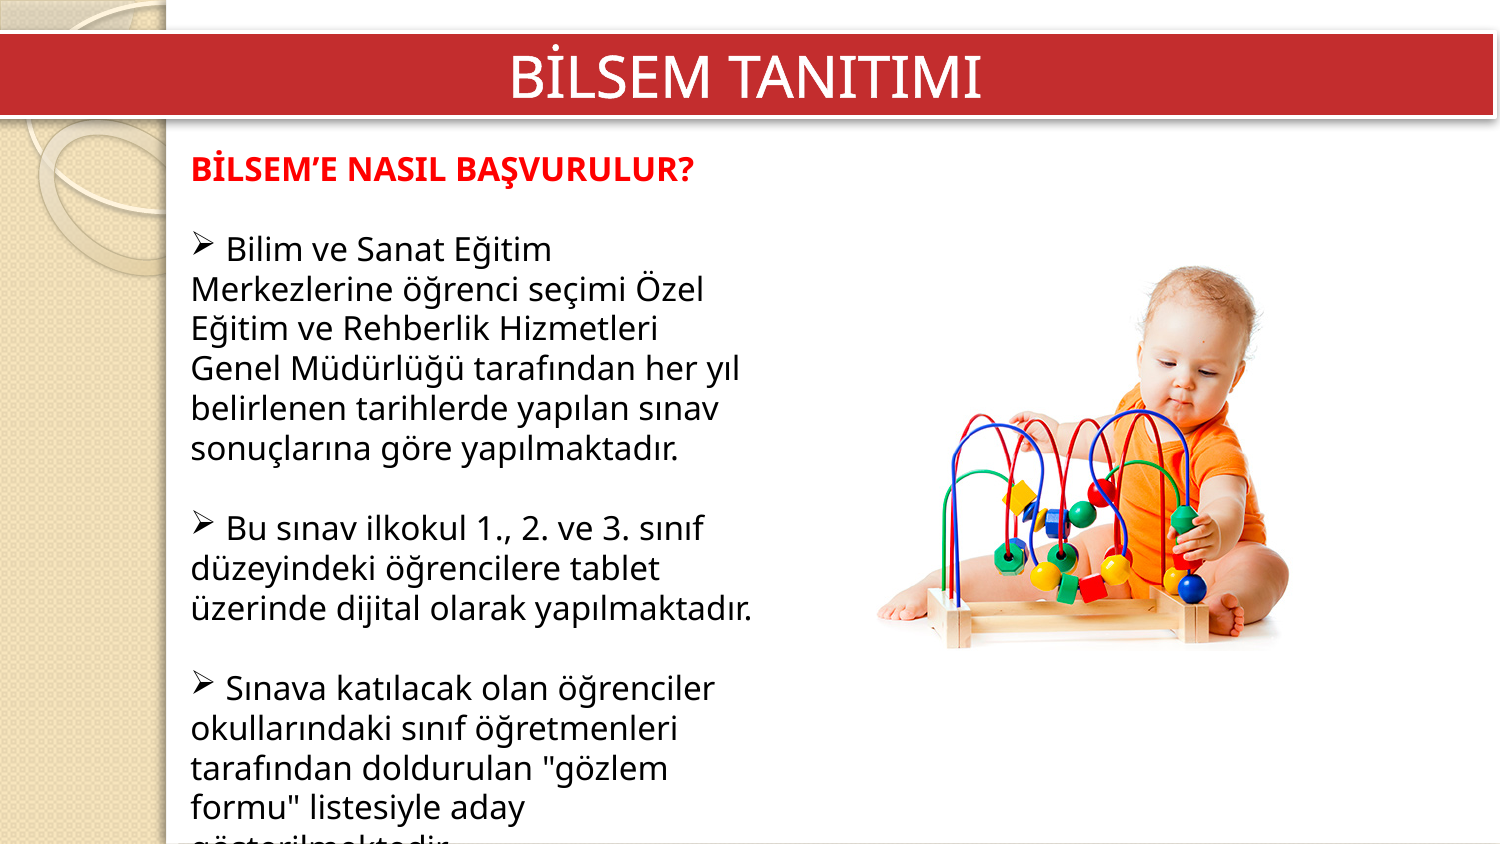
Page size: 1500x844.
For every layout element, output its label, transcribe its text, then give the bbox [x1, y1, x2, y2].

picture [749, 257, 1466, 651]
text_box BİLSEM TANITIMI [0, 30, 1497, 119]
text_box BİLSEM’E NASIL BAŞVURULUR? Bilim ve Sanat Eğitim Merkezlerine öğrenci seçimi Özel Eğitim ve Rehberlik Hizmetleri Genel Müdürlüğü tarafından her yıl belirlenen tarihlerde yapılan sınav sonuçlarına göre yapılmaktadır. Bu sınav ilkokul 1., 2. ve 3. sınıf düzeyindeki öğrencilere tablet üzerinde dijital olarak yapılmaktadır. Sınava katılacak olan öğrenciler okullarındaki sınıf öğretmenleri tarafından doldurulan "gözlem formu" listesiyle aday gösterilmektedir. [175, 140, 774, 844]
